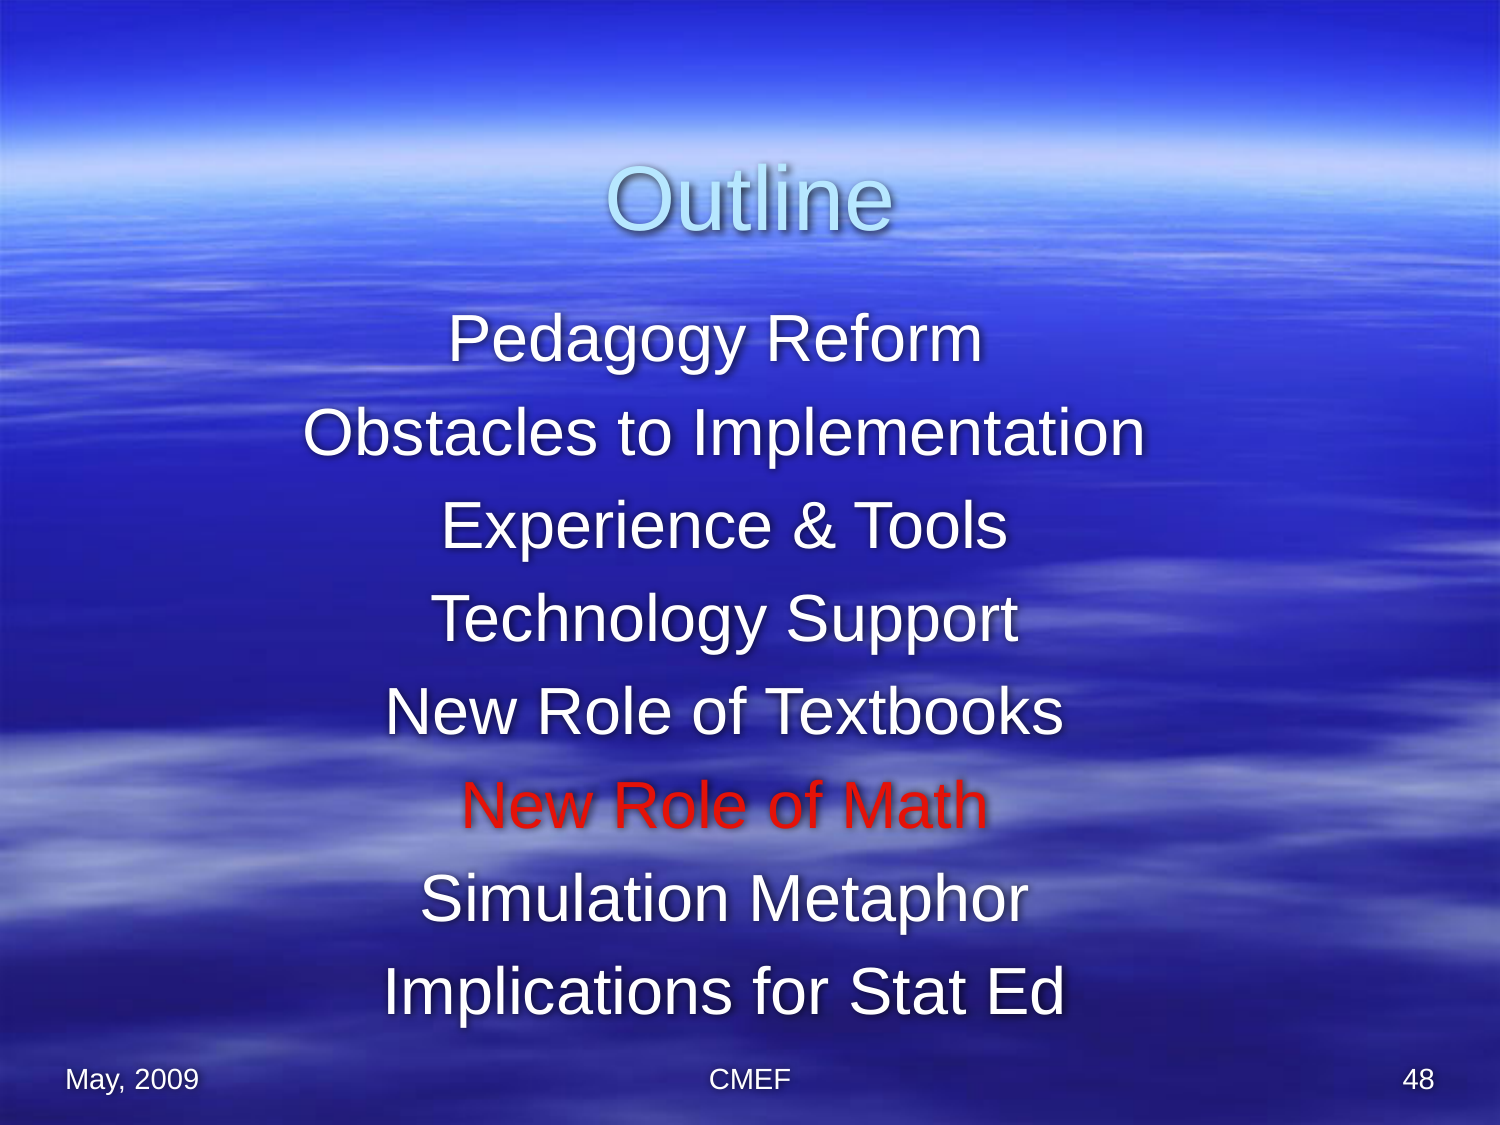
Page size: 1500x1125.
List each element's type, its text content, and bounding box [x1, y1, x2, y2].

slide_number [49, 1024, 426, 1103]
picture [0, 0, 1500, 1125]
subtitle Pedagogy Reform Obstacles to Implementation Experience & Tools Technology Support New Role of Textbooks New Role of Math Simulation Metaphor Implications for Stat Ed [199, 287, 1251, 576]
title Outline [112, 62, 1388, 326]
slide_number 48 [1074, 1024, 1451, 1103]
footer CMEF [512, 1024, 988, 1103]
